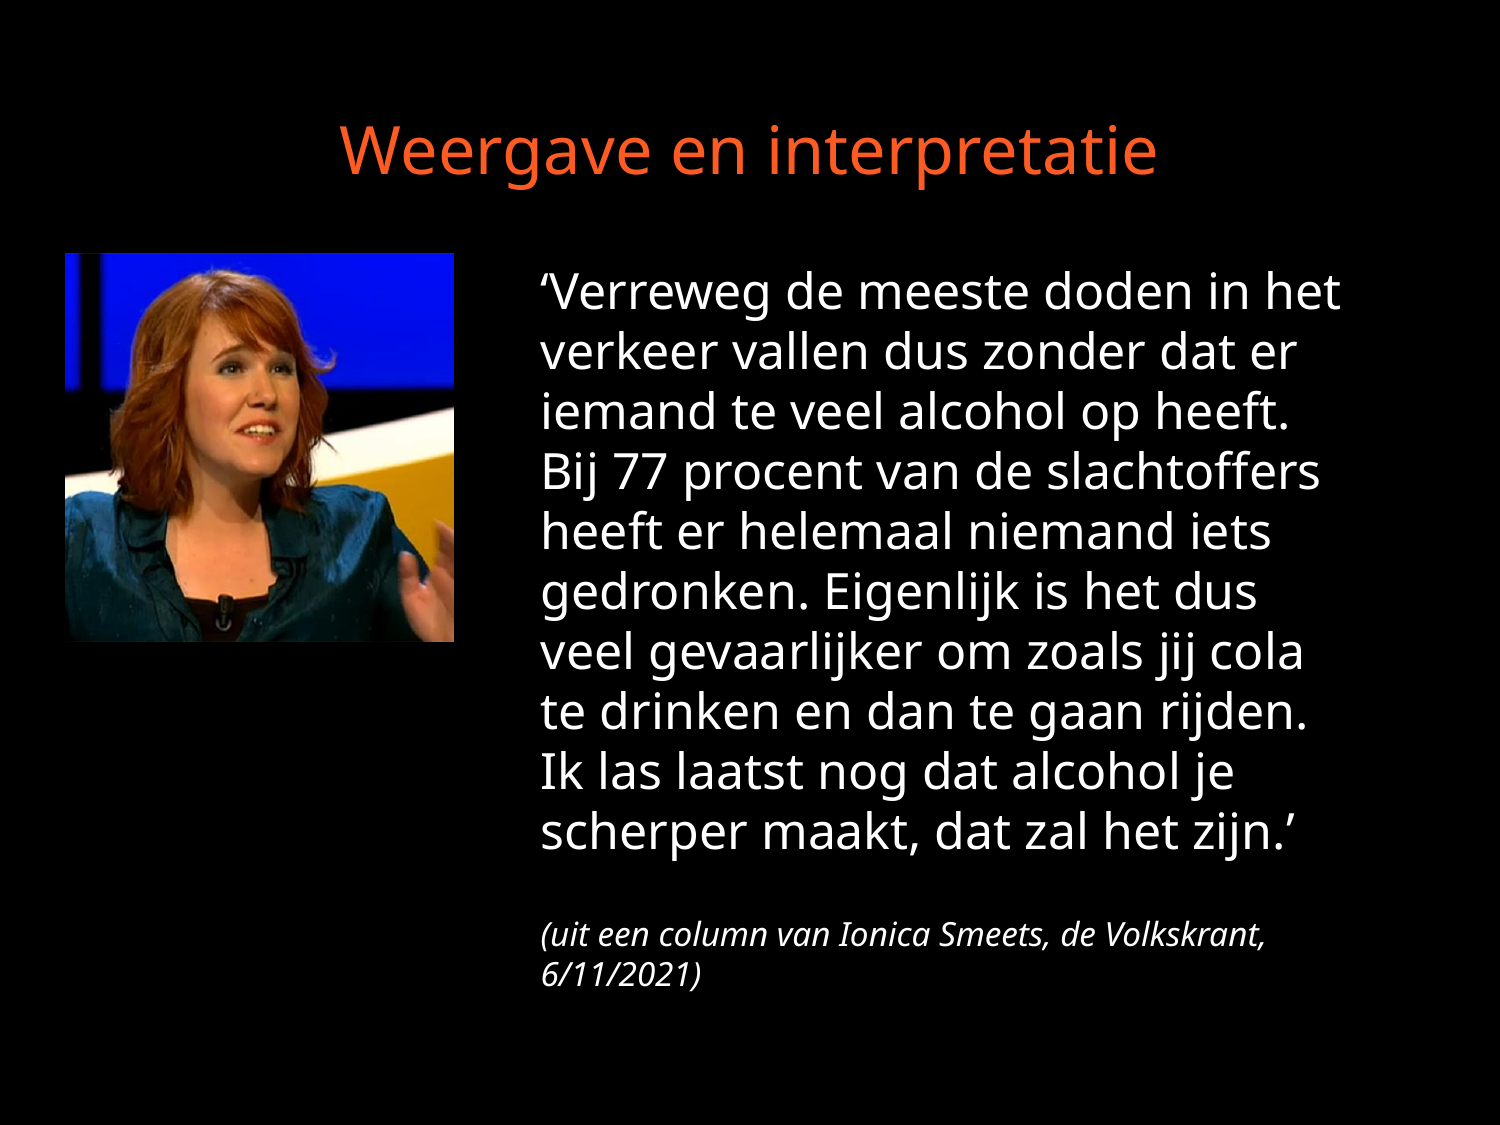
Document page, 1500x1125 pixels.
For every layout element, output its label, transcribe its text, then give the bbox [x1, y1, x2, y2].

picture [65, 253, 455, 643]
title Weergave en interpretatie [75, 54, 1425, 243]
list ‘Verreweg de meeste doden in het verkeer vallen dus zonder dat er iemand te veel alcohol op heeft. Bij 77 procent van de slachtoffers heeft er helemaal niemand iets gedronken. Eigenlijk is het dus veel gevaarlijker om zoals jij cola te drinken en dan te gaan rijden. Ik las laatst nog dat alcohol je scherper maakt, dat zal het zijn.’ (uit een column van Ionica Smeets, de Volkskrant, 6/11/2021) [525, 252, 1377, 780]
